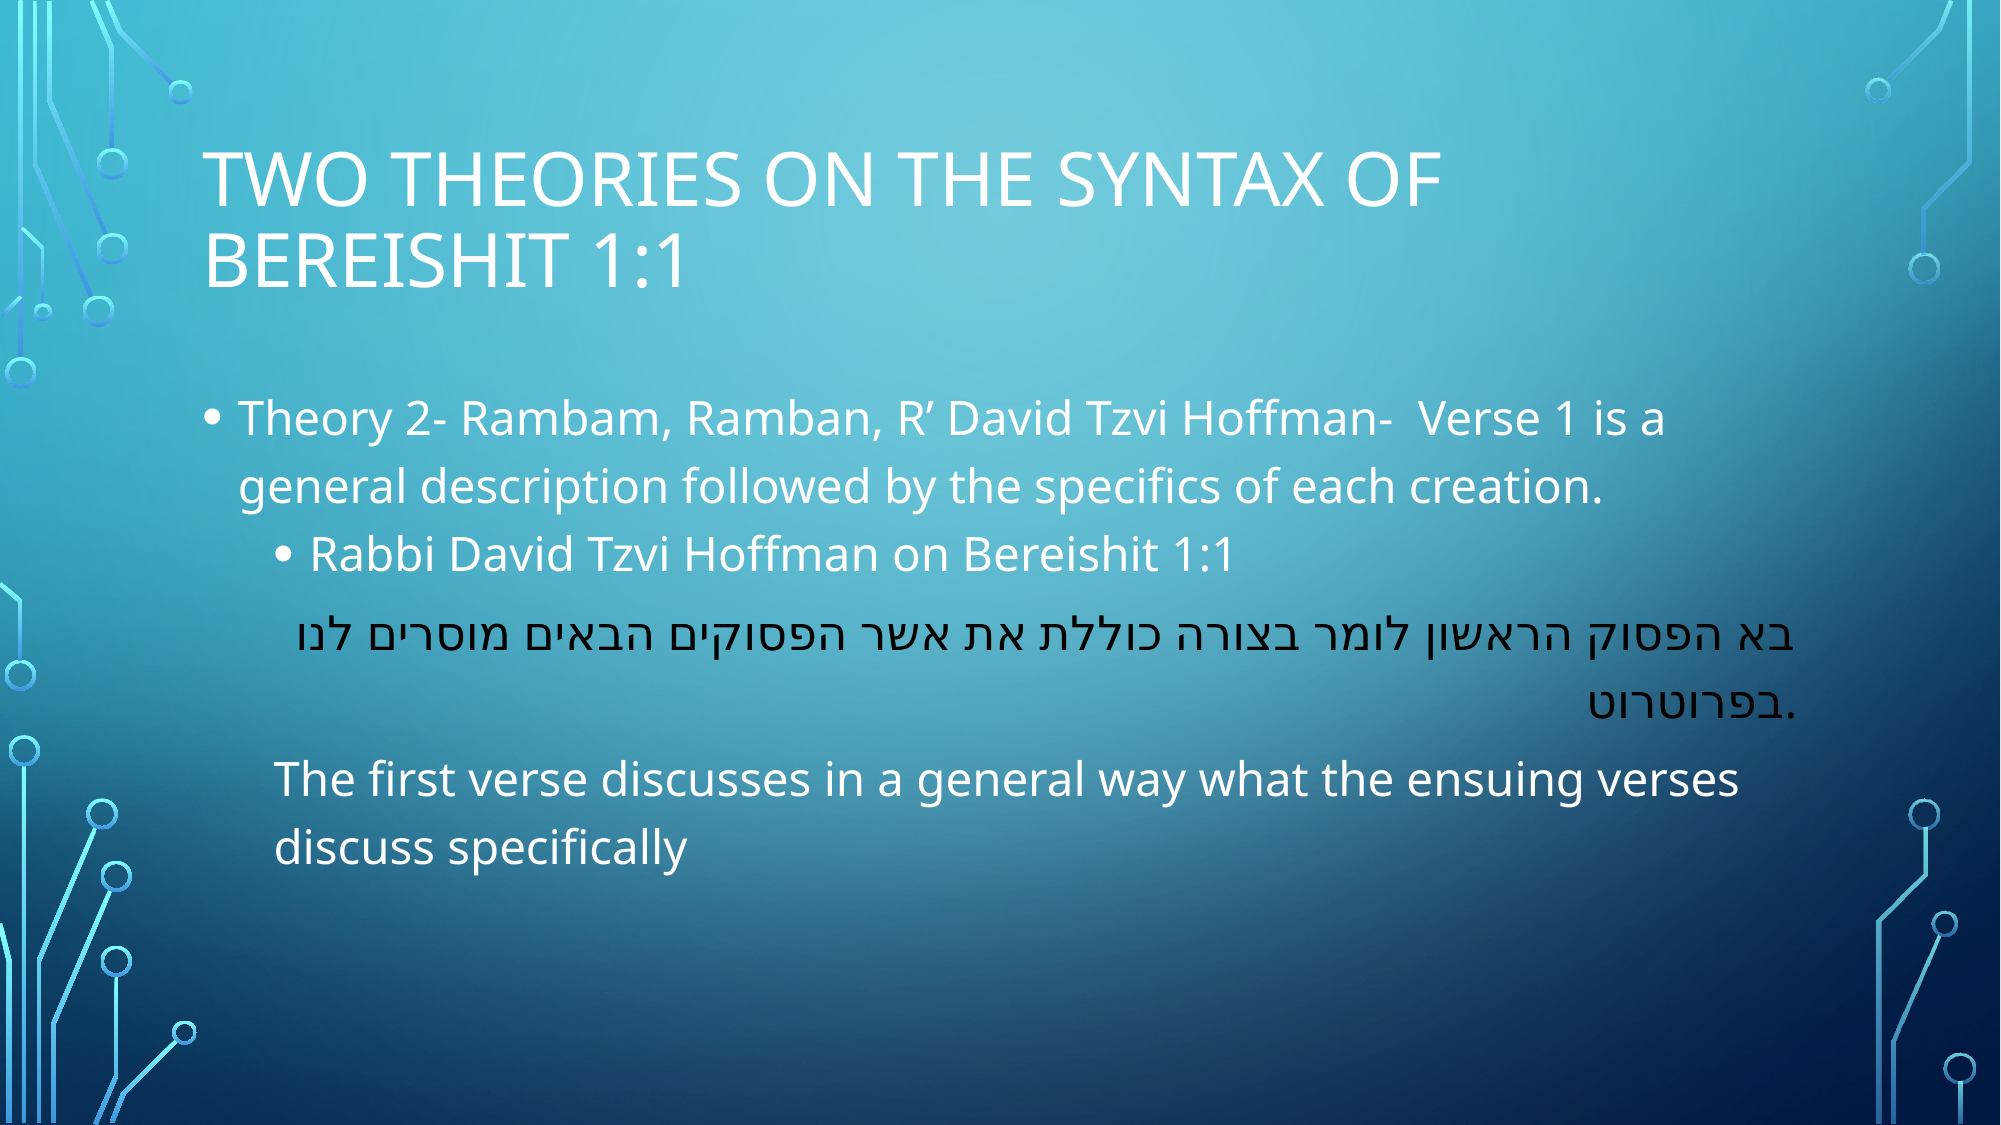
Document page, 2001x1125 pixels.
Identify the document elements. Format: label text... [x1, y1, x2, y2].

list Theory 2- Rambam, Ramban, R’ David Tzvi Hoffman- Verse 1 is a general description followed by the specifics of each creation. Rabbi David Tzvi Hoffman on Bereishit 1:1 בא הפסוק הראשון לומר בצורה כוללת את אשר הפסוקים הבאים מוסרים לנו בפרוטרוט. The first verse discusses in a general way what the ensuing verses discuss specifically [187, 369, 1813, 950]
title Two Theories on the Syntax of Bereishit 1:1 [187, 101, 1813, 344]
